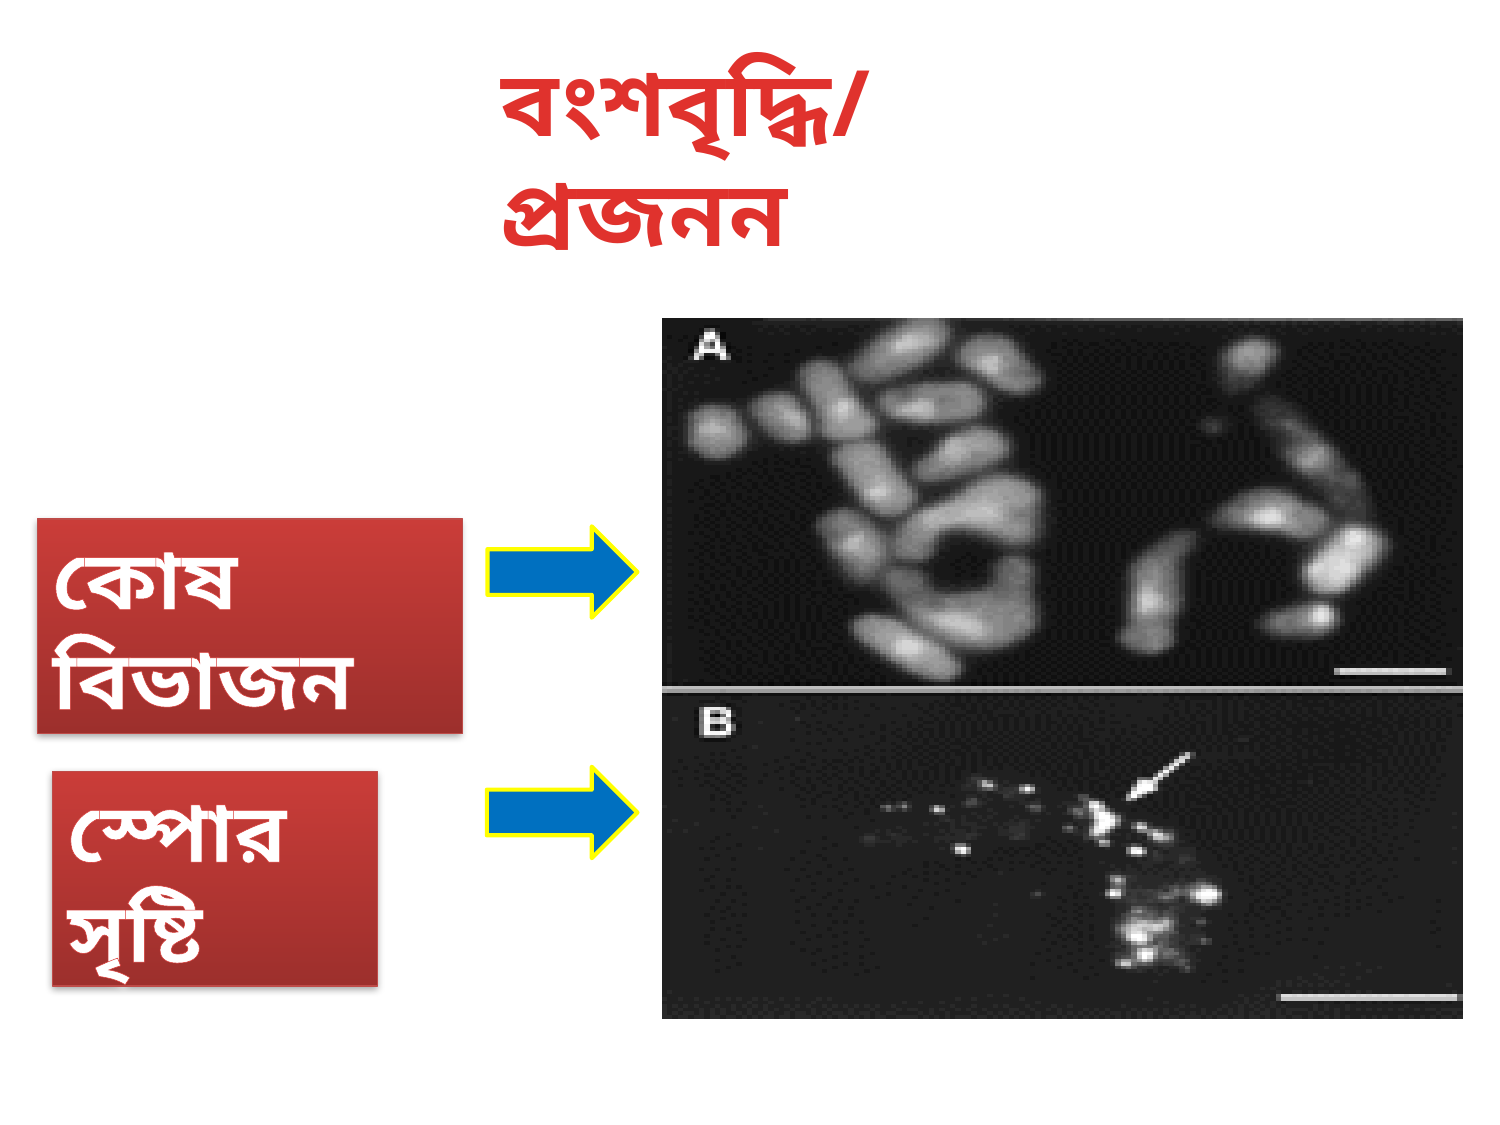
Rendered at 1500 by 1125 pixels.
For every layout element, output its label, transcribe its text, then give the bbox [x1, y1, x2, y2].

picture [662, 318, 1463, 1020]
text_box [485, 524, 640, 620]
text_box স্পোর সৃষ্টি [52, 771, 378, 987]
text_box কোষ বিভাজন [37, 518, 463, 734]
text_box [484, 764, 640, 861]
text_box বংশবৃদ্ধি/প্রজনন [486, 37, 1012, 273]
